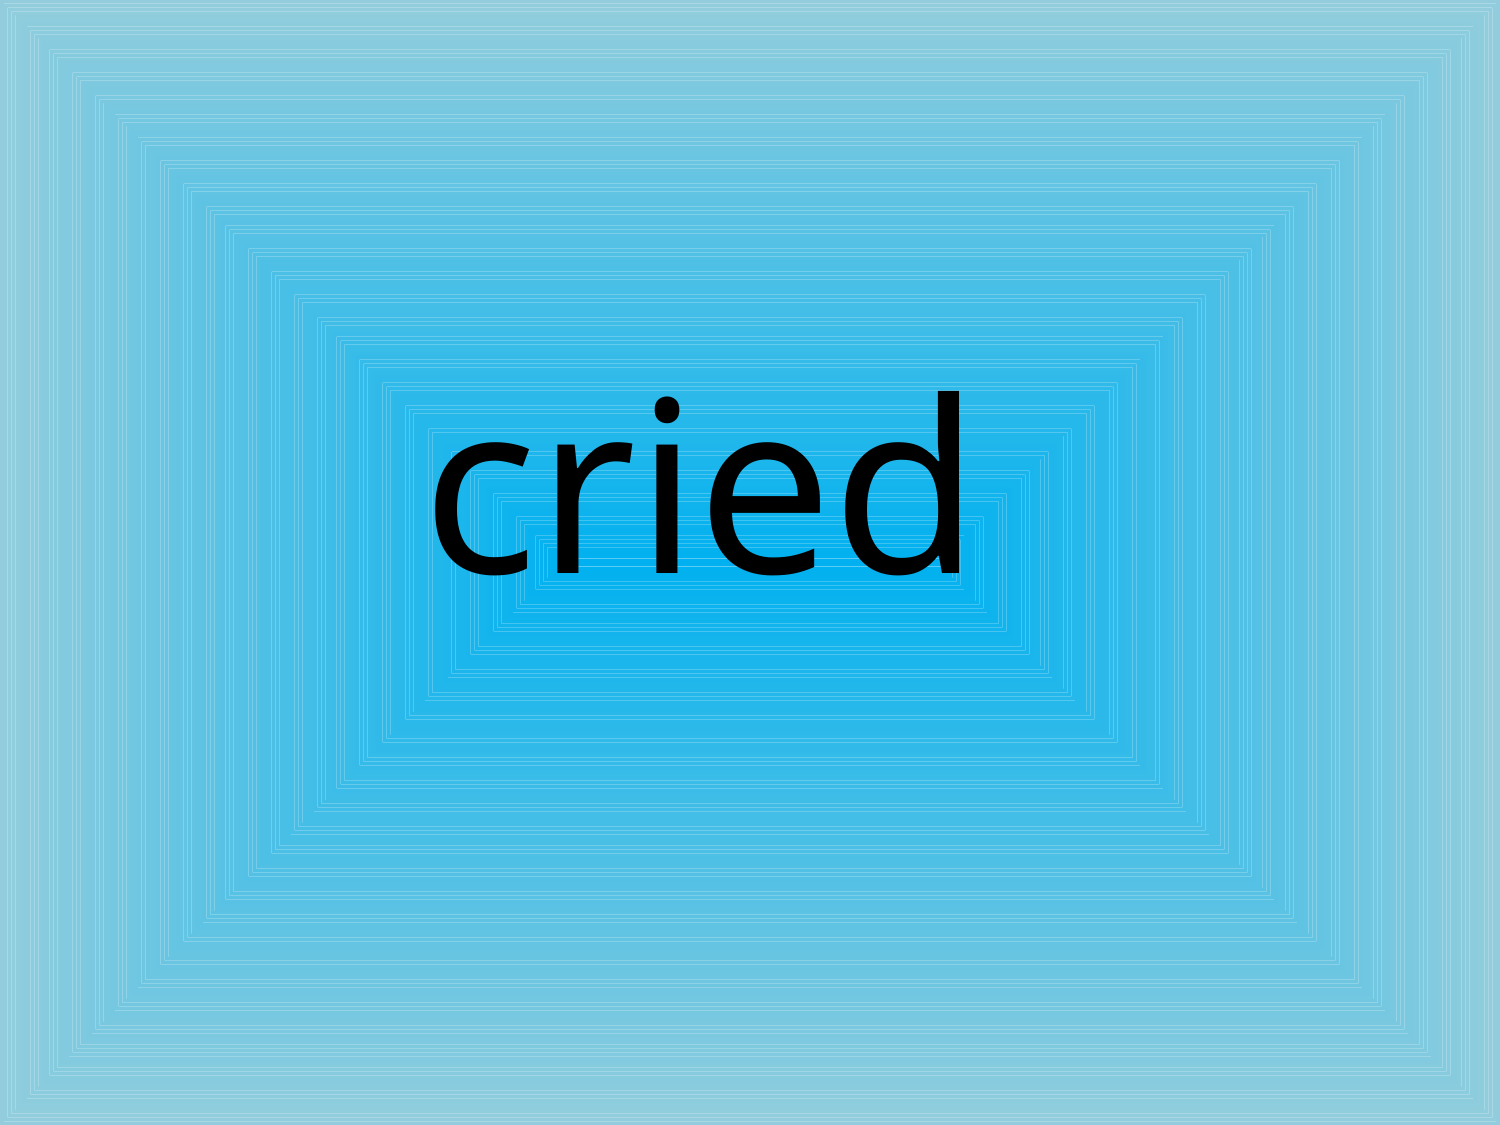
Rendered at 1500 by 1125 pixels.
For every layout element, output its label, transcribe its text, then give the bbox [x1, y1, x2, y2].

text_box cried [407, 326, 1500, 629]
